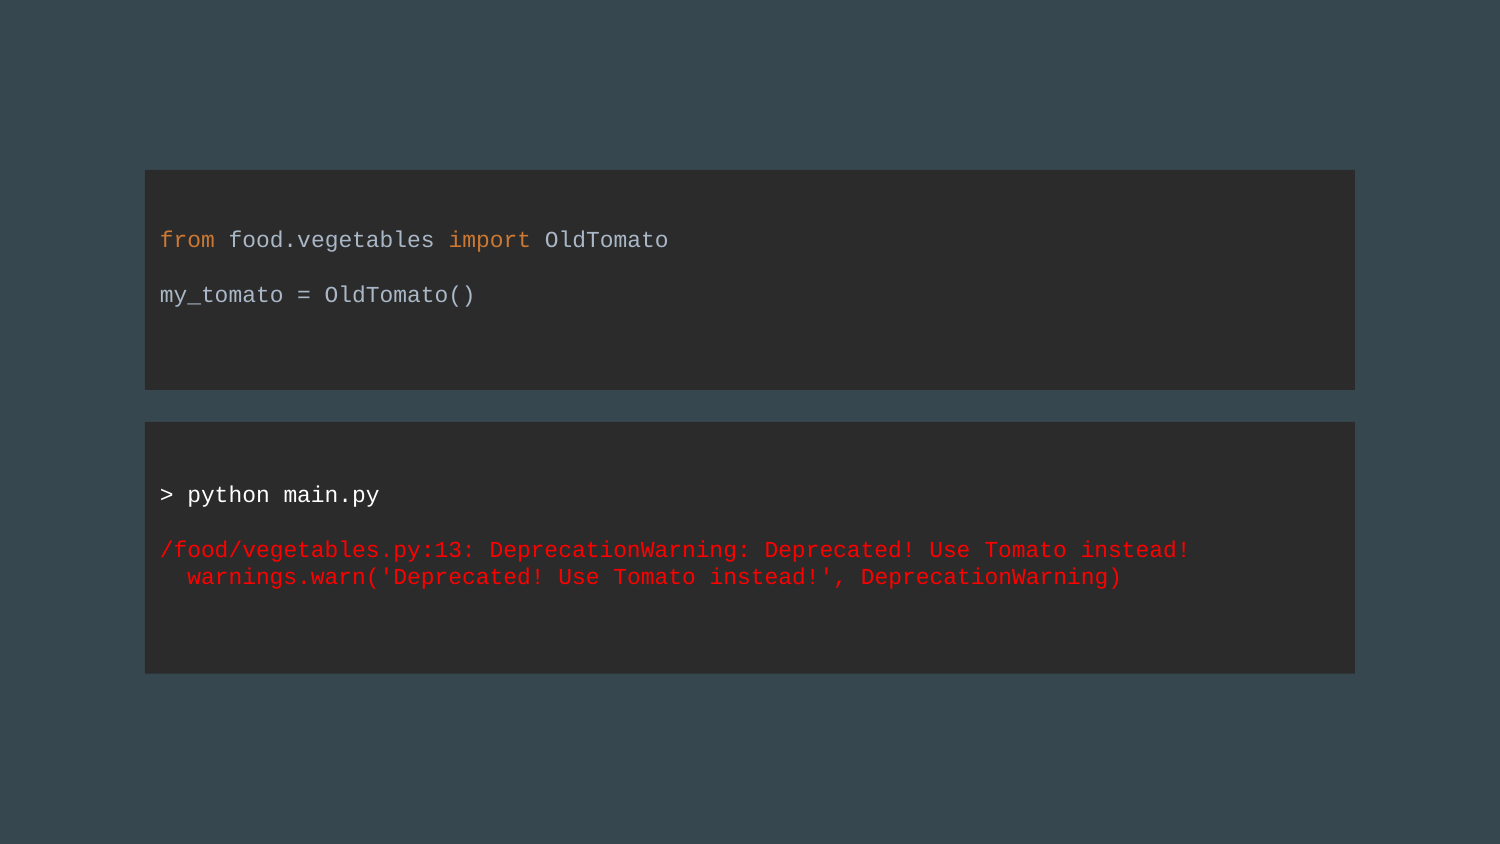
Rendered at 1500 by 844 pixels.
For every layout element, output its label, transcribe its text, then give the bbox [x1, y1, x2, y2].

text_box > python main.py /food/vegetables.py:13: DeprecationWarning: Deprecated! Use Tomato instead! warnings.warn('Deprecated! Use Tomato instead!', DeprecationWarning) [144, 421, 1355, 674]
text_box from food.vegetables import OldTomato my_tomato = OldTomato() [144, 169, 1355, 390]
